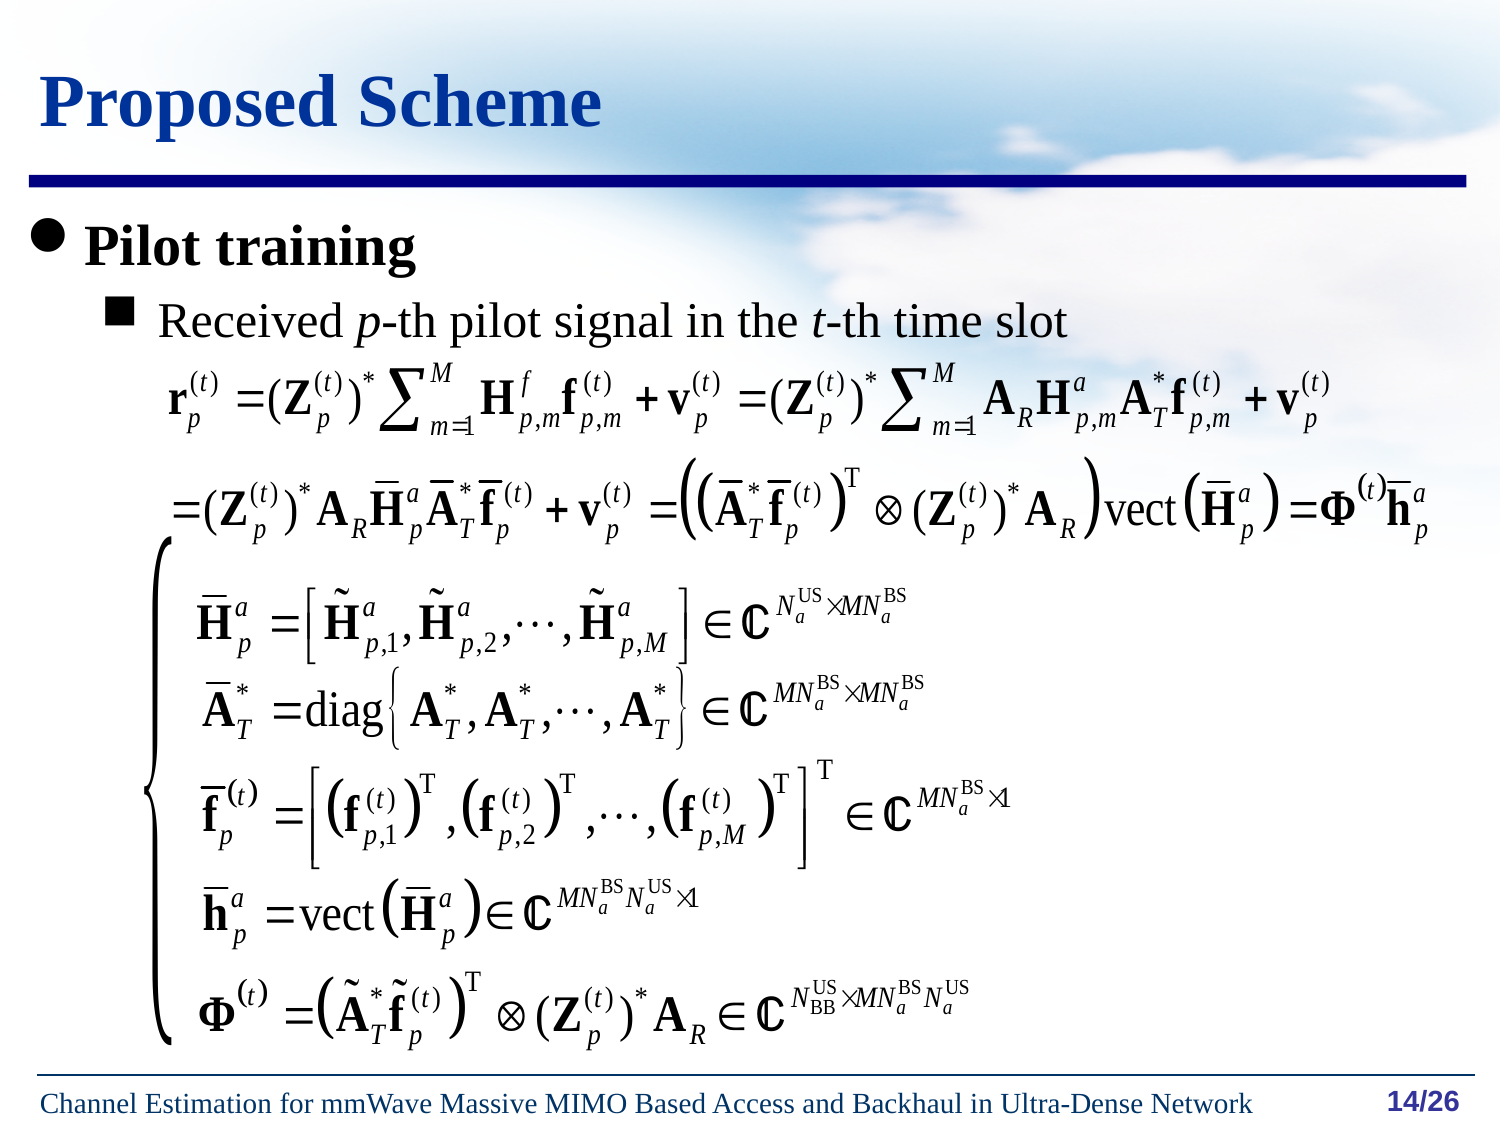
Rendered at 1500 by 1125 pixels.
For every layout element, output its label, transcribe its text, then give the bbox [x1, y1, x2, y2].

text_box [288, 958, 980, 1070]
title Proposed Scheme [24, 37, 1463, 151]
picture [0, 0, 1500, 588]
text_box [288, 662, 935, 744]
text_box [288, 574, 919, 660]
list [162, 349, 1438, 573]
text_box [128, 500, 283, 1125]
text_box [288, 866, 708, 956]
text_box Pilot training Received p-th pilot signal in the t-th time slot [11, 200, 1475, 313]
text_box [288, 745, 1019, 879]
